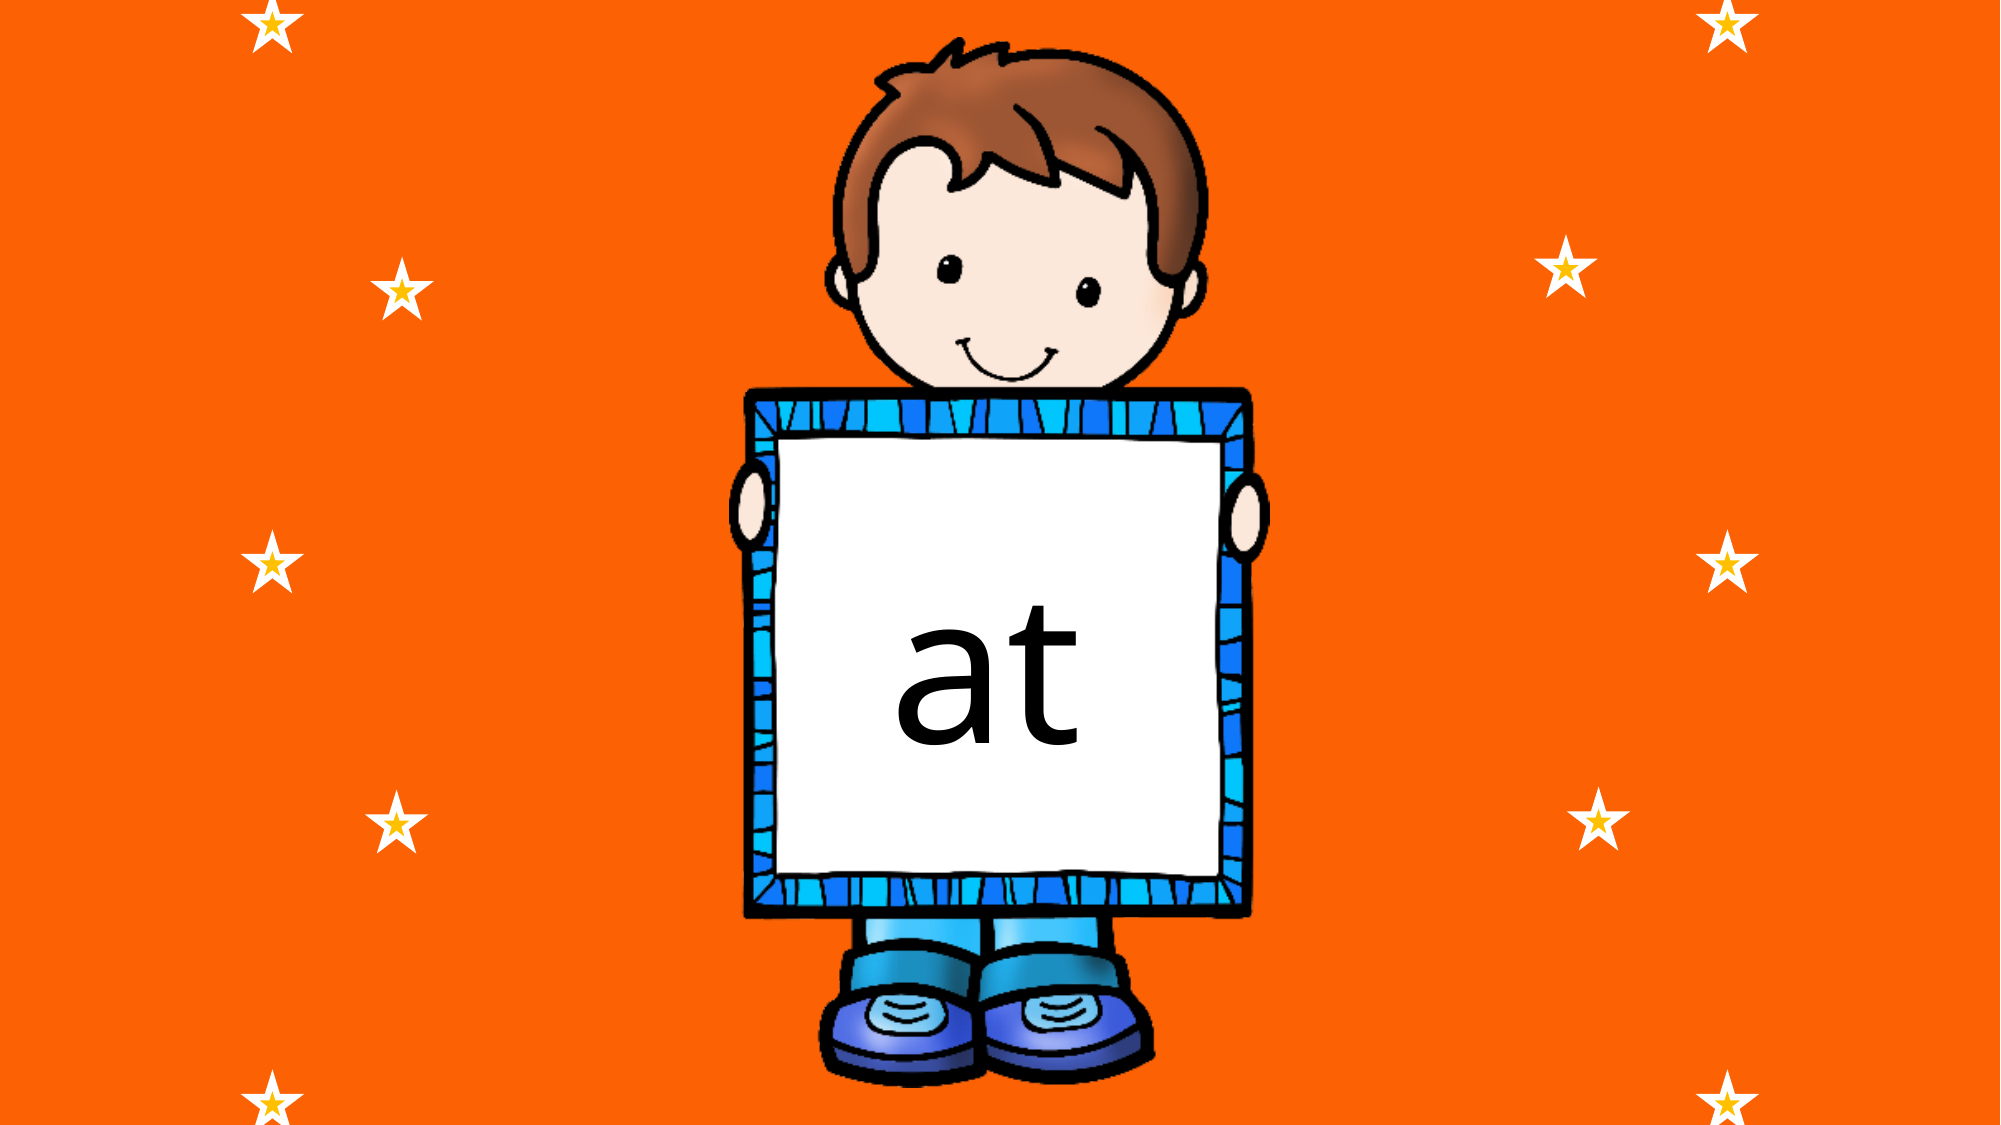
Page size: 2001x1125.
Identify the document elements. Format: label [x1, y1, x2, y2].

text_box [249, 0, 1750, 1125]
